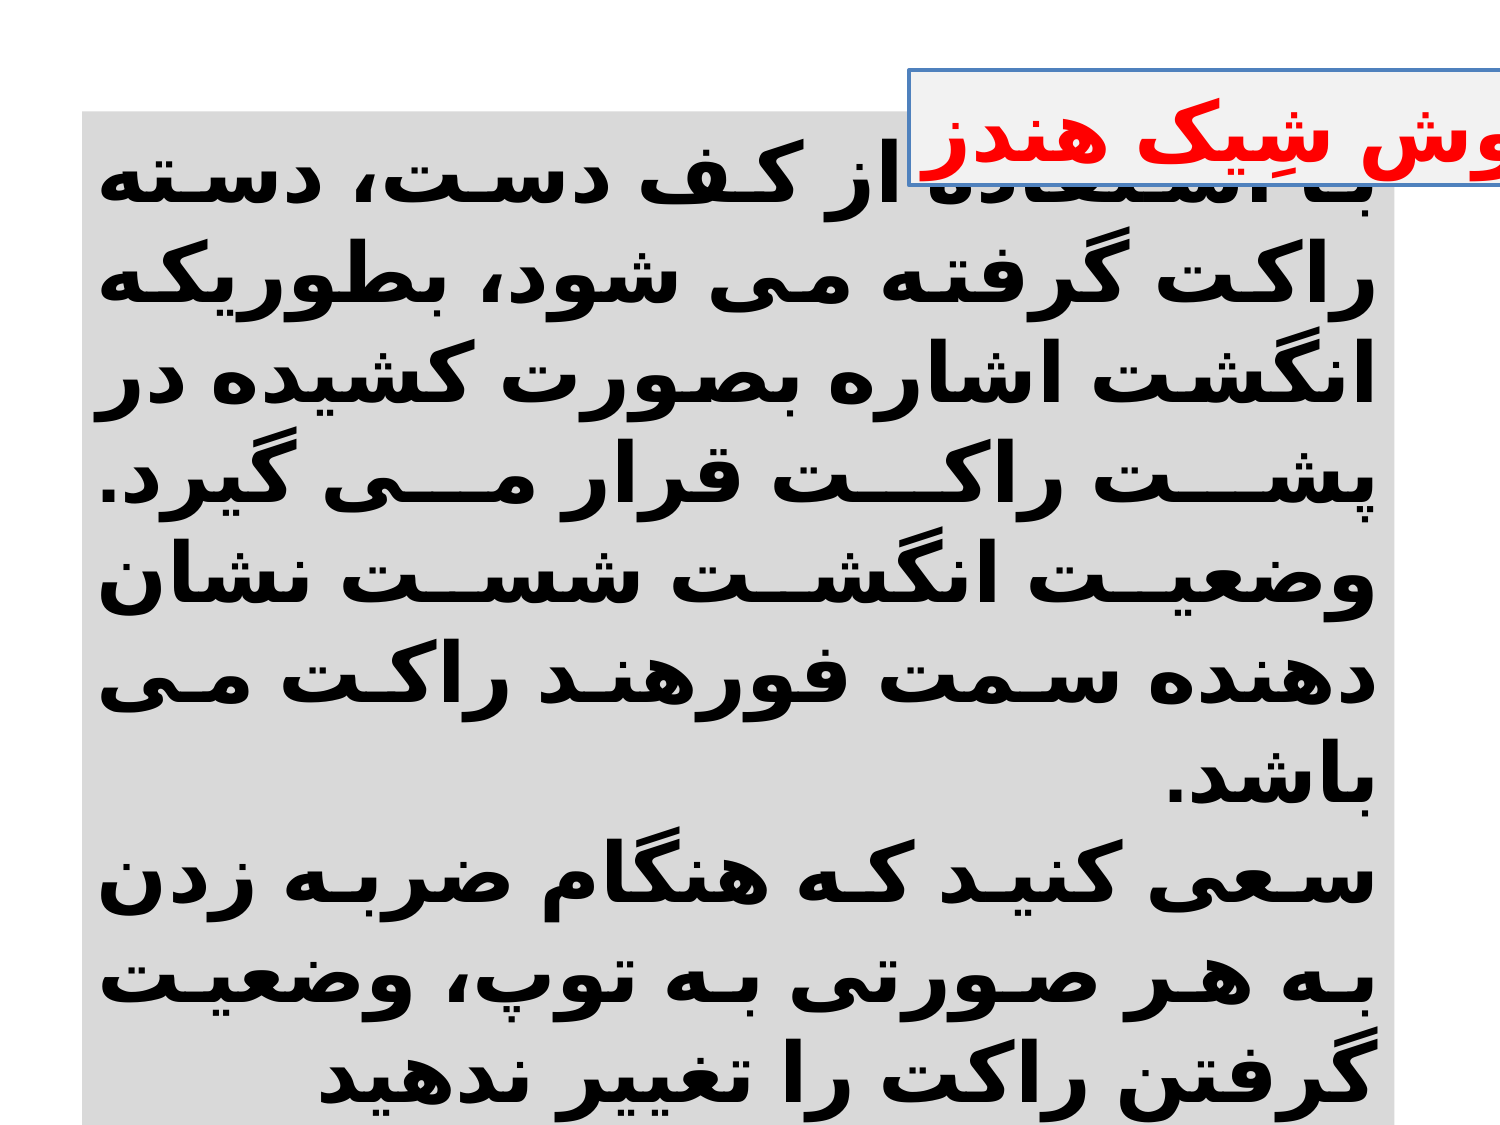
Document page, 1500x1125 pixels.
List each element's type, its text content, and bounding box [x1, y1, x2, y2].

text_box روش شِیک هندز [907, 68, 1500, 187]
text_box با استفاده از کف دست، دسته راکت گرفته می شود، بطوریکه انگشت اشاره بصورت کشیده در پشت راکت قرار می گیرد. وضعیت انگشت شست نشان دهنده سمت فورهند راکت می باشد. سعی کنید که هنگام ضربه زدن به هر صورتی به توپ، وضعیت گرفتن راکت را تغییر ندهید [82, 111, 1395, 1125]
